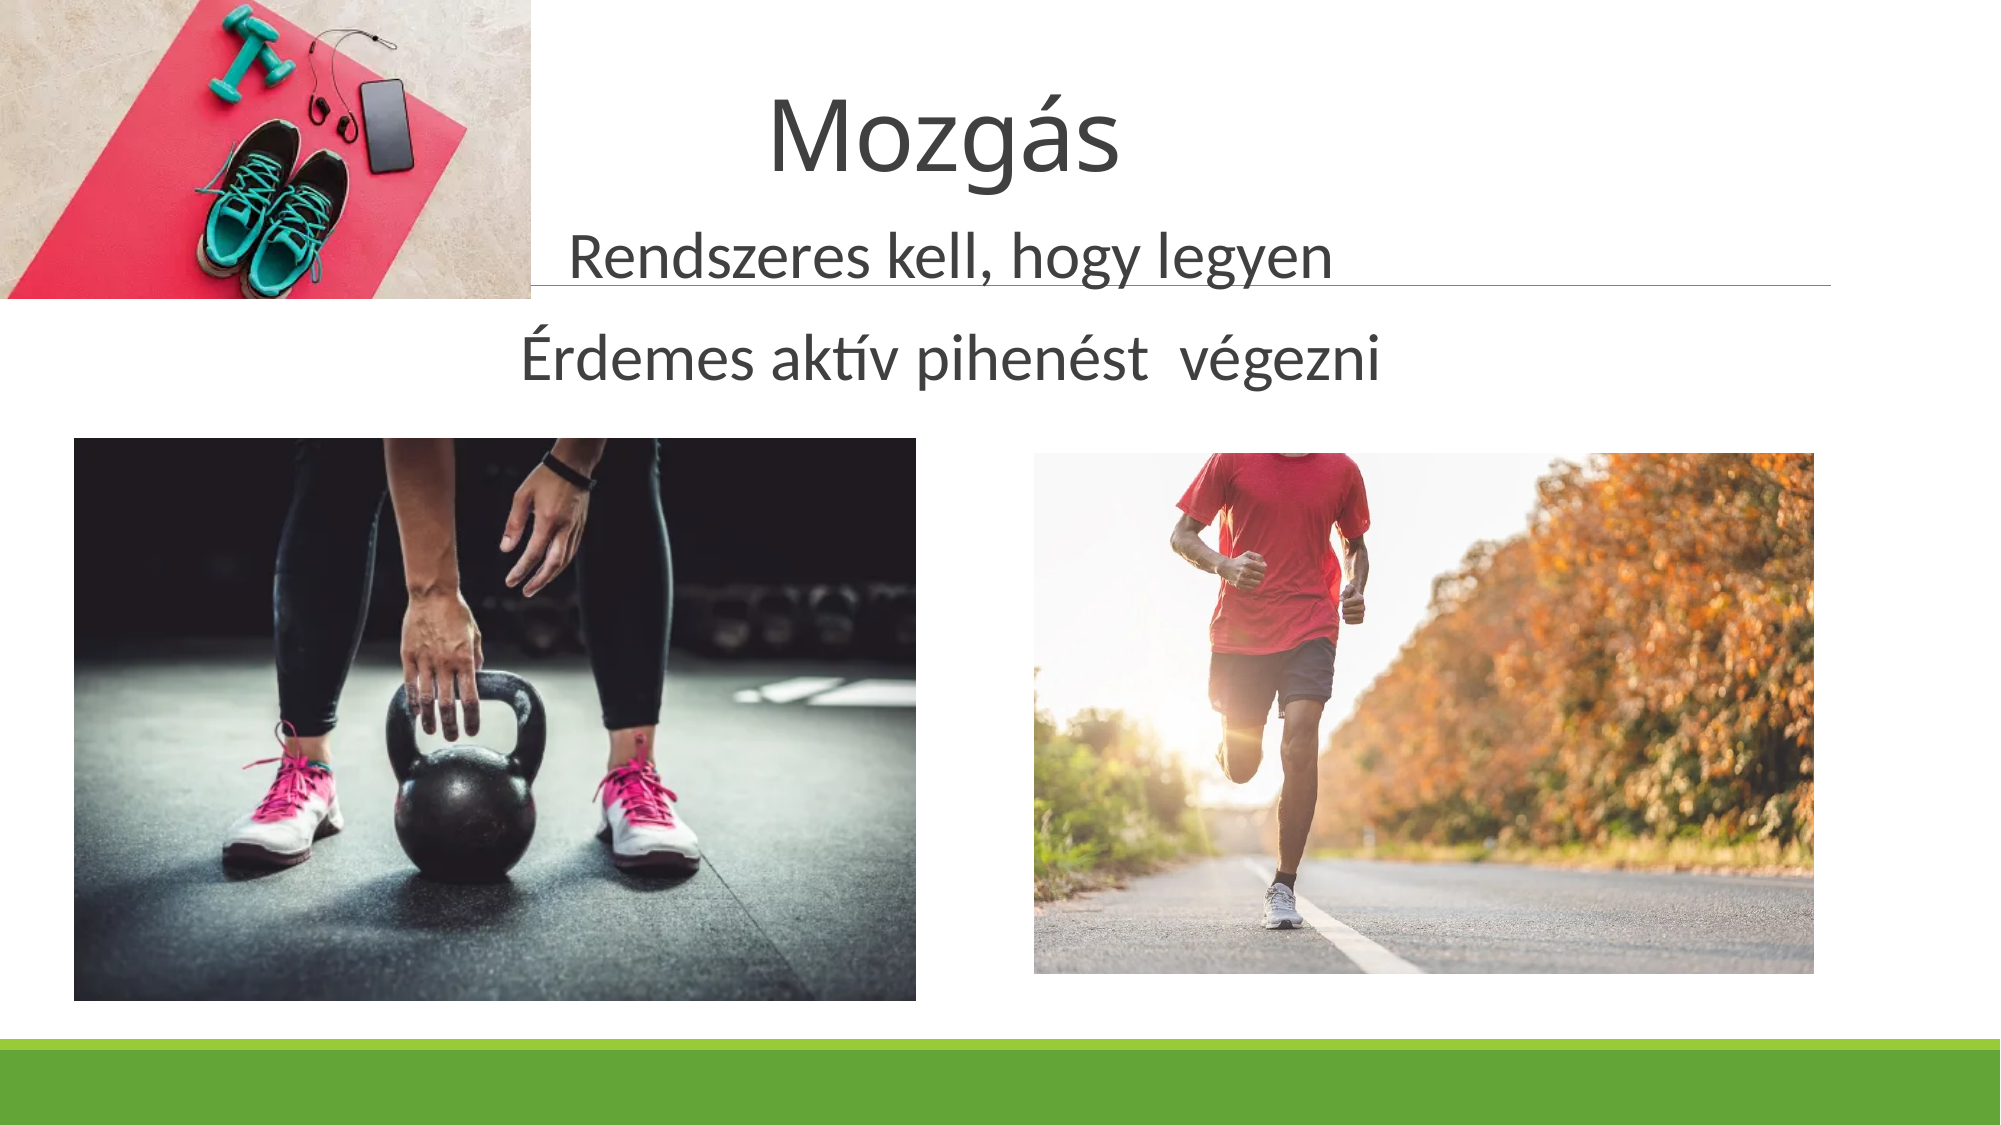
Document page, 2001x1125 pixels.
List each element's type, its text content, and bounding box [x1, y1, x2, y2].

picture [73, 438, 917, 1001]
picture [1034, 452, 1815, 975]
picture [0, 0, 531, 299]
list Rendszeres kell, hogy legyen Érdemes aktív pihenést végezni [119, 213, 1769, 874]
title Mozgás [537, 0, 1769, 200]
